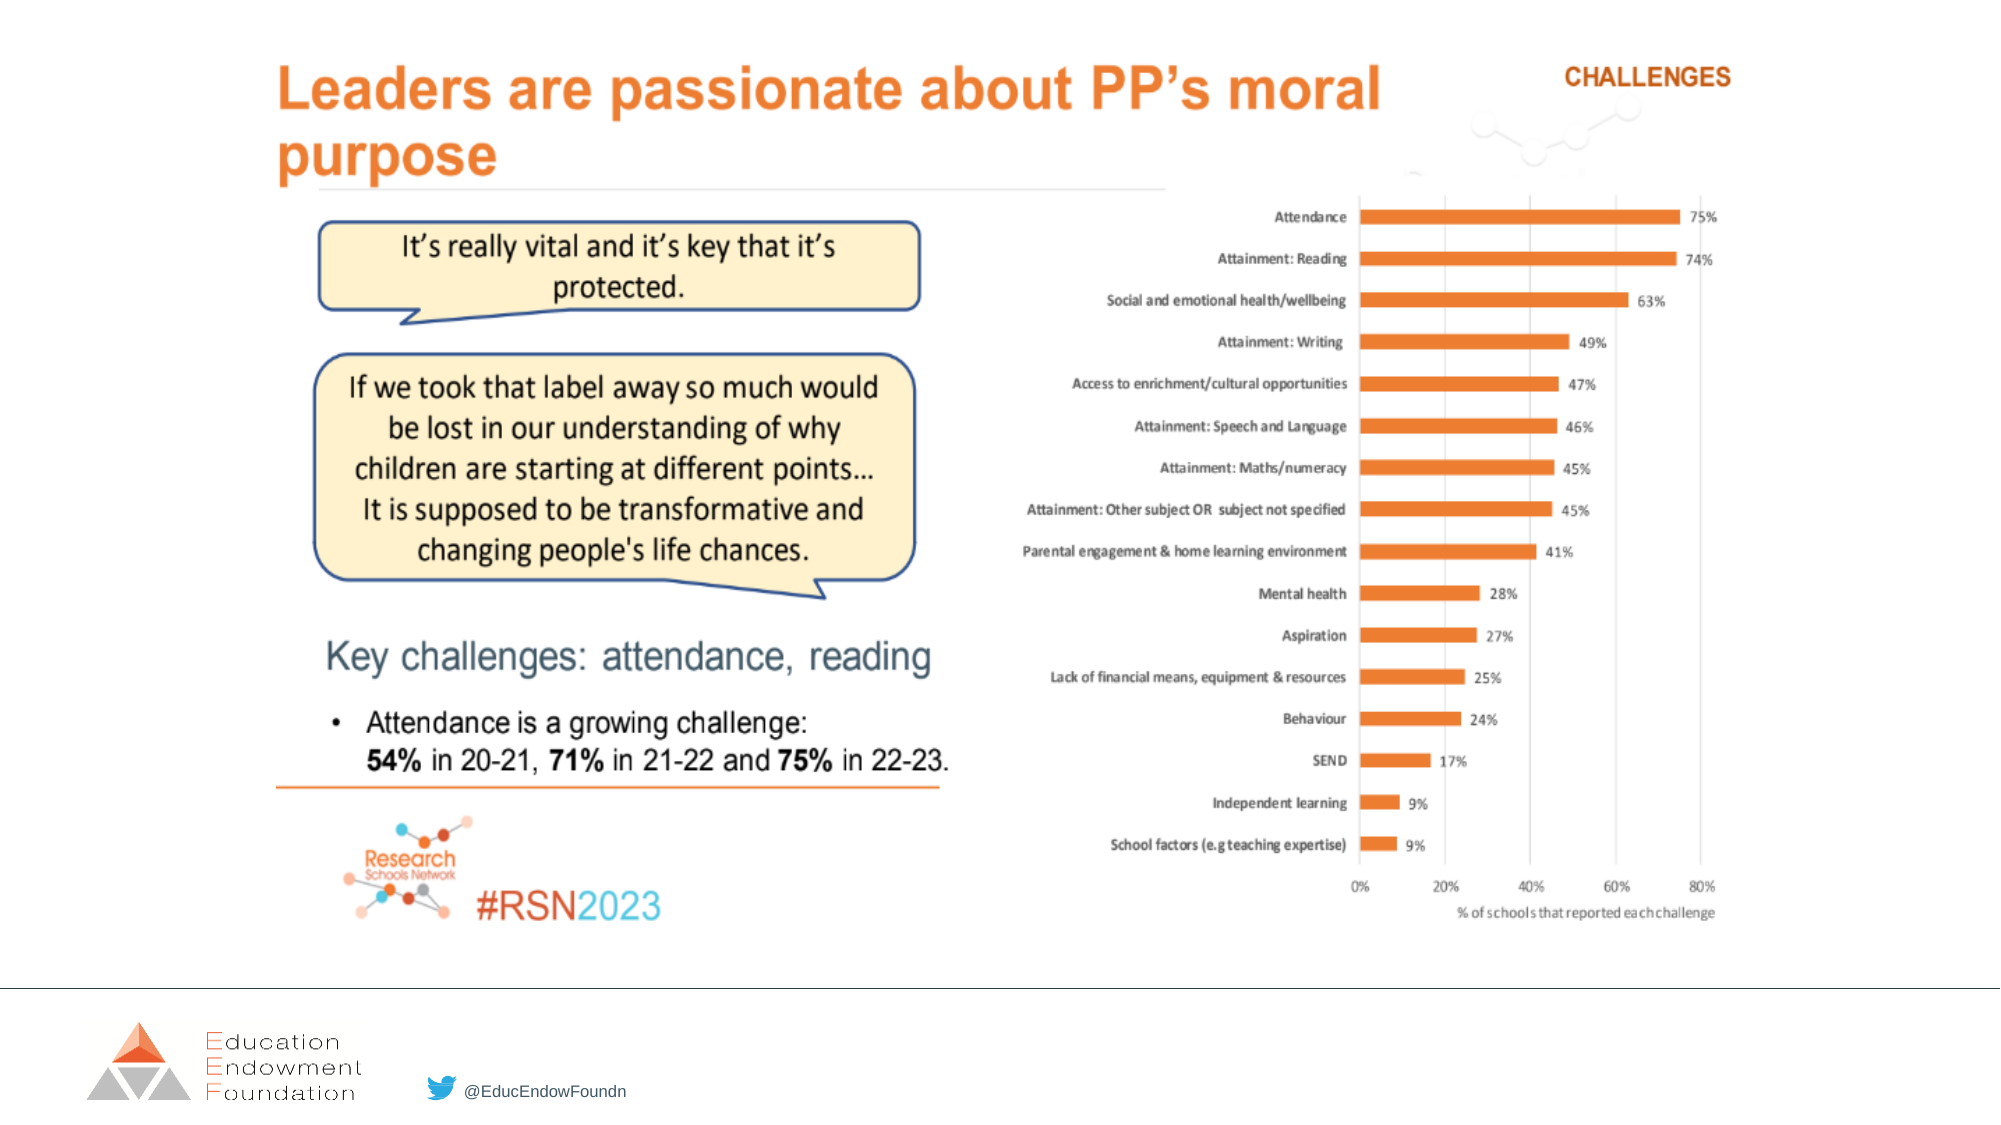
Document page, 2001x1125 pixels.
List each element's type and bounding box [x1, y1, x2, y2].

picture [276, 46, 1751, 936]
picture [86, 1021, 362, 1101]
